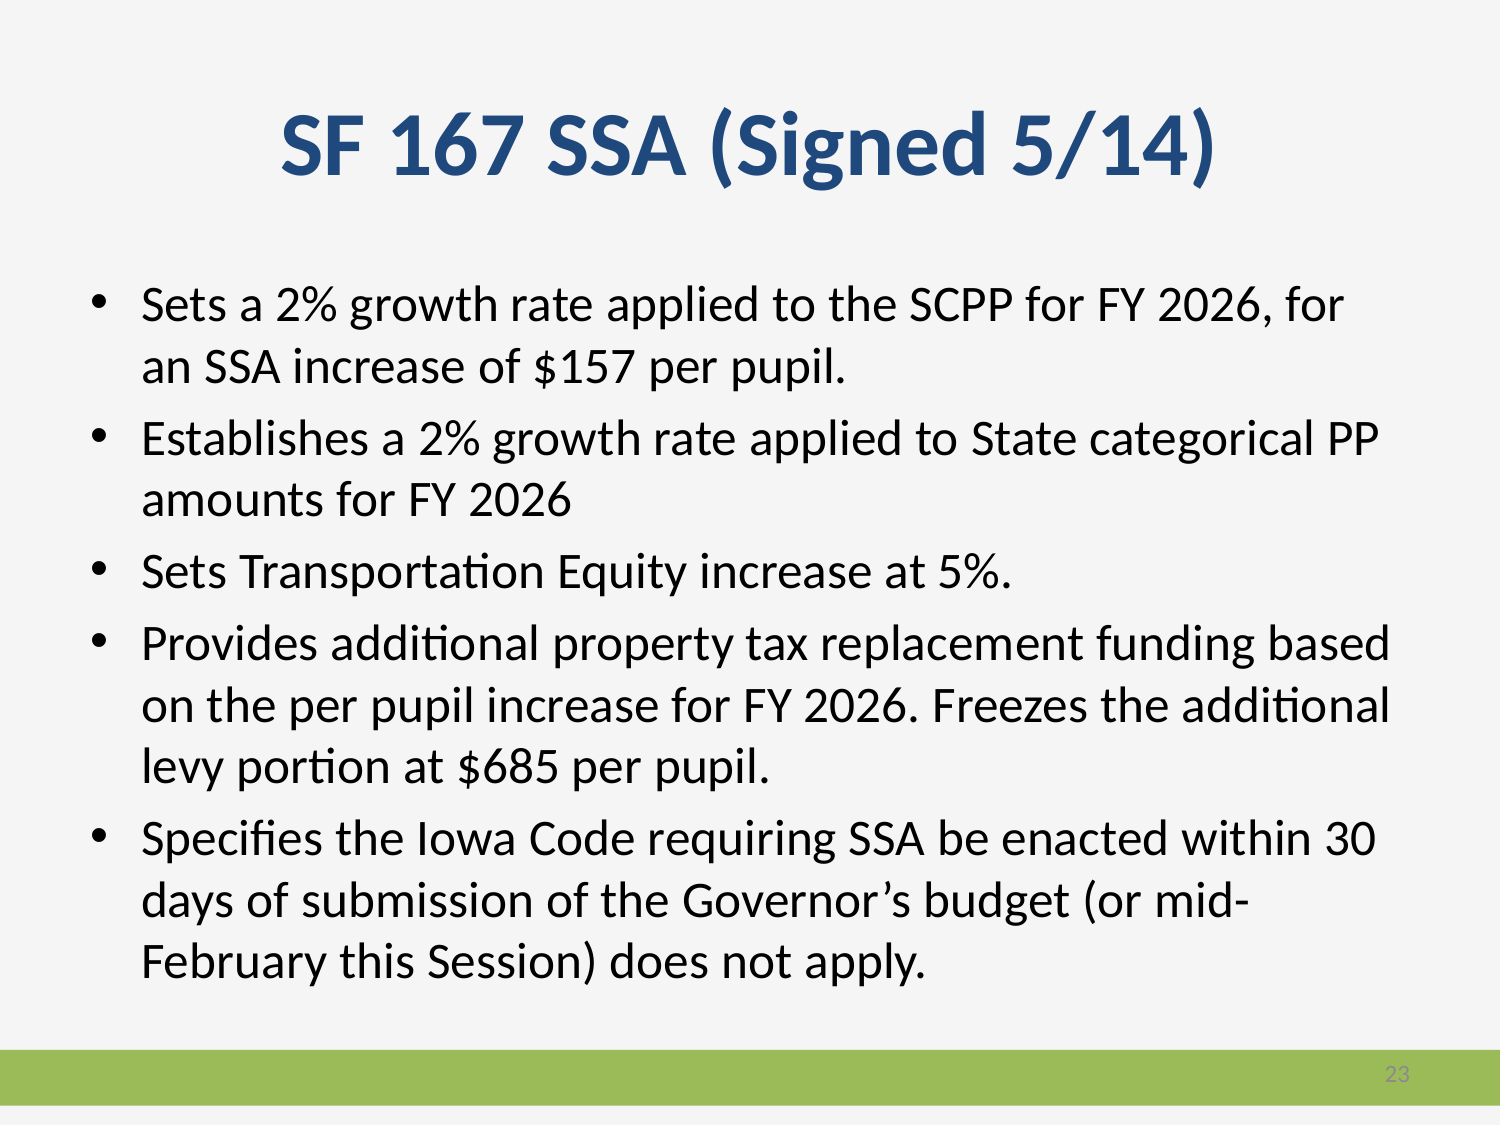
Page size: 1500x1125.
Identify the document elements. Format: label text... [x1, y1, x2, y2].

slide_number 23 [1074, 1042, 1425, 1103]
list Sets a 2% growth rate applied to the SCPP for FY 2026, for an SSA increase of $157 per pupil. Establishes a 2% growth rate applied to State categorical PP amounts for FY 2026 Sets Transportation Equity increase at 5%. Provides additional property tax replacement funding based on the per pupil increase for FY 2026. Freezes the additional levy portion at $685 per pupil. Specifies the Iowa Code requiring SSA be enacted within 30 days of submission of the Governor’s budget (or mid-February this Session) does not apply. [75, 262, 1425, 1005]
title SF 167 SSA (Signed 5/14) [75, 45, 1425, 233]
